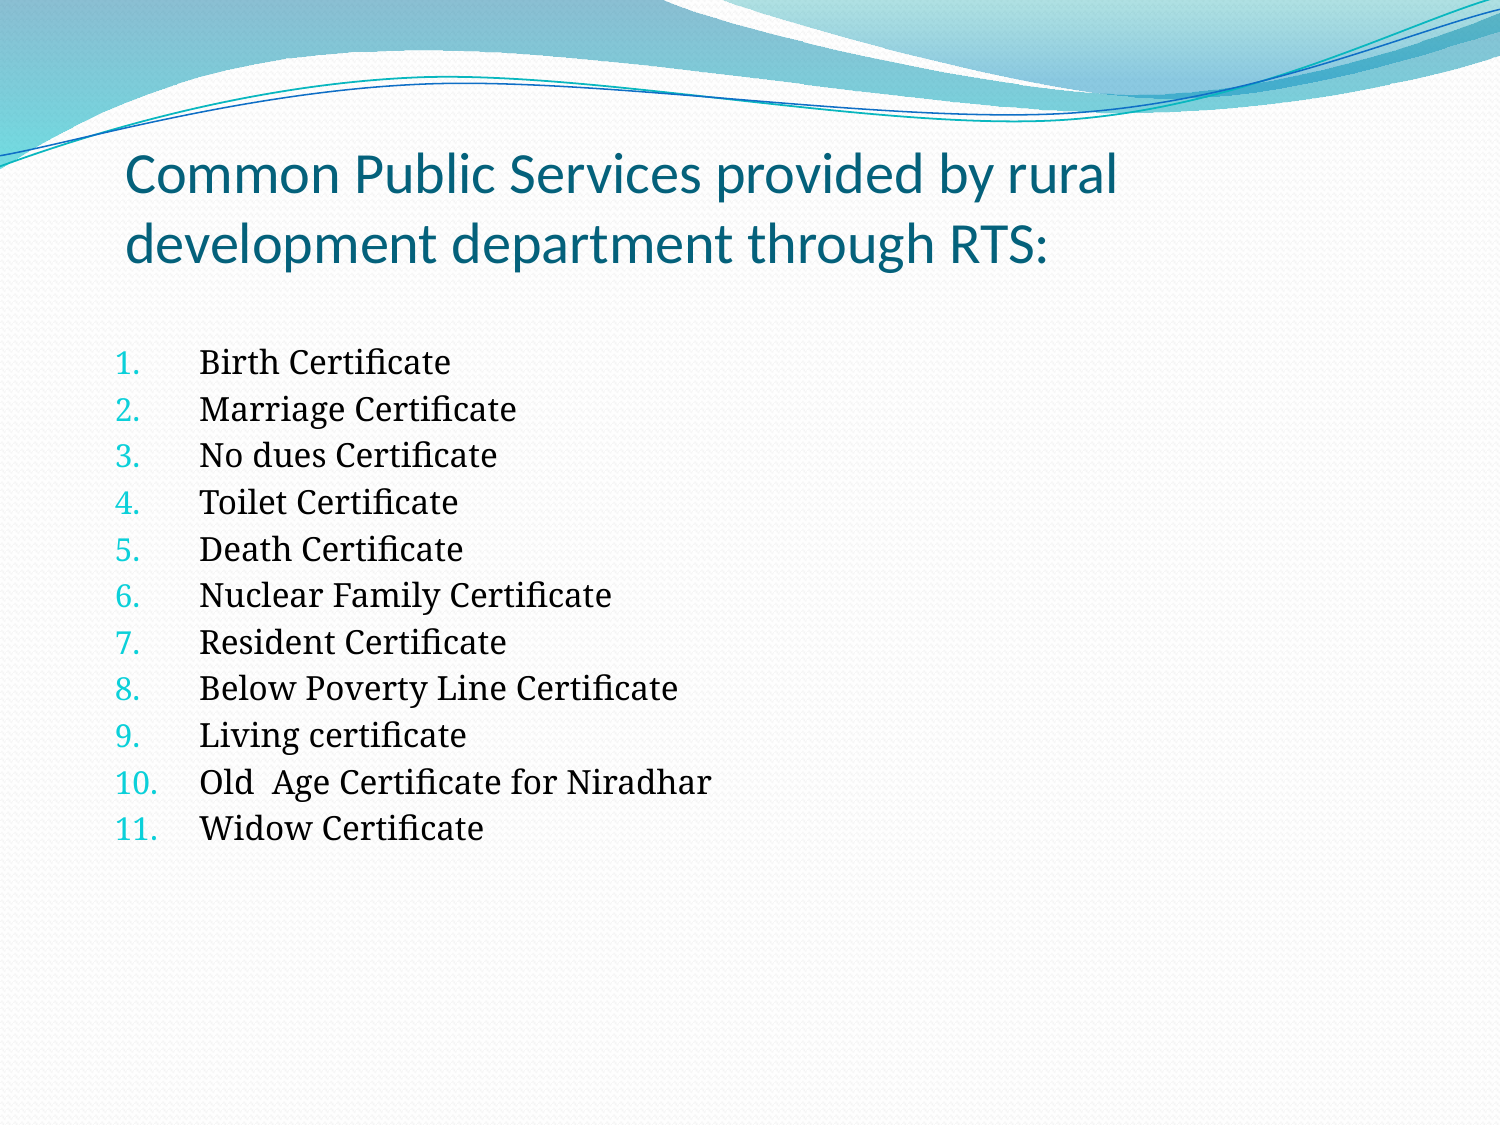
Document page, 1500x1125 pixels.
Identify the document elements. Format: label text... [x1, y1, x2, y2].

list Birth Certificate Marriage Certificate No dues Certificate Toilet Certificate Death Certificate Nuclear Family Certificate Resident Certificate Below Poverty Line Certificate Living certificate Old Age Certificate for Niradhar Widow Certificate [99, 287, 1363, 988]
title Common Public Services provided by rural development department through RTS: [125, 112, 1413, 275]
